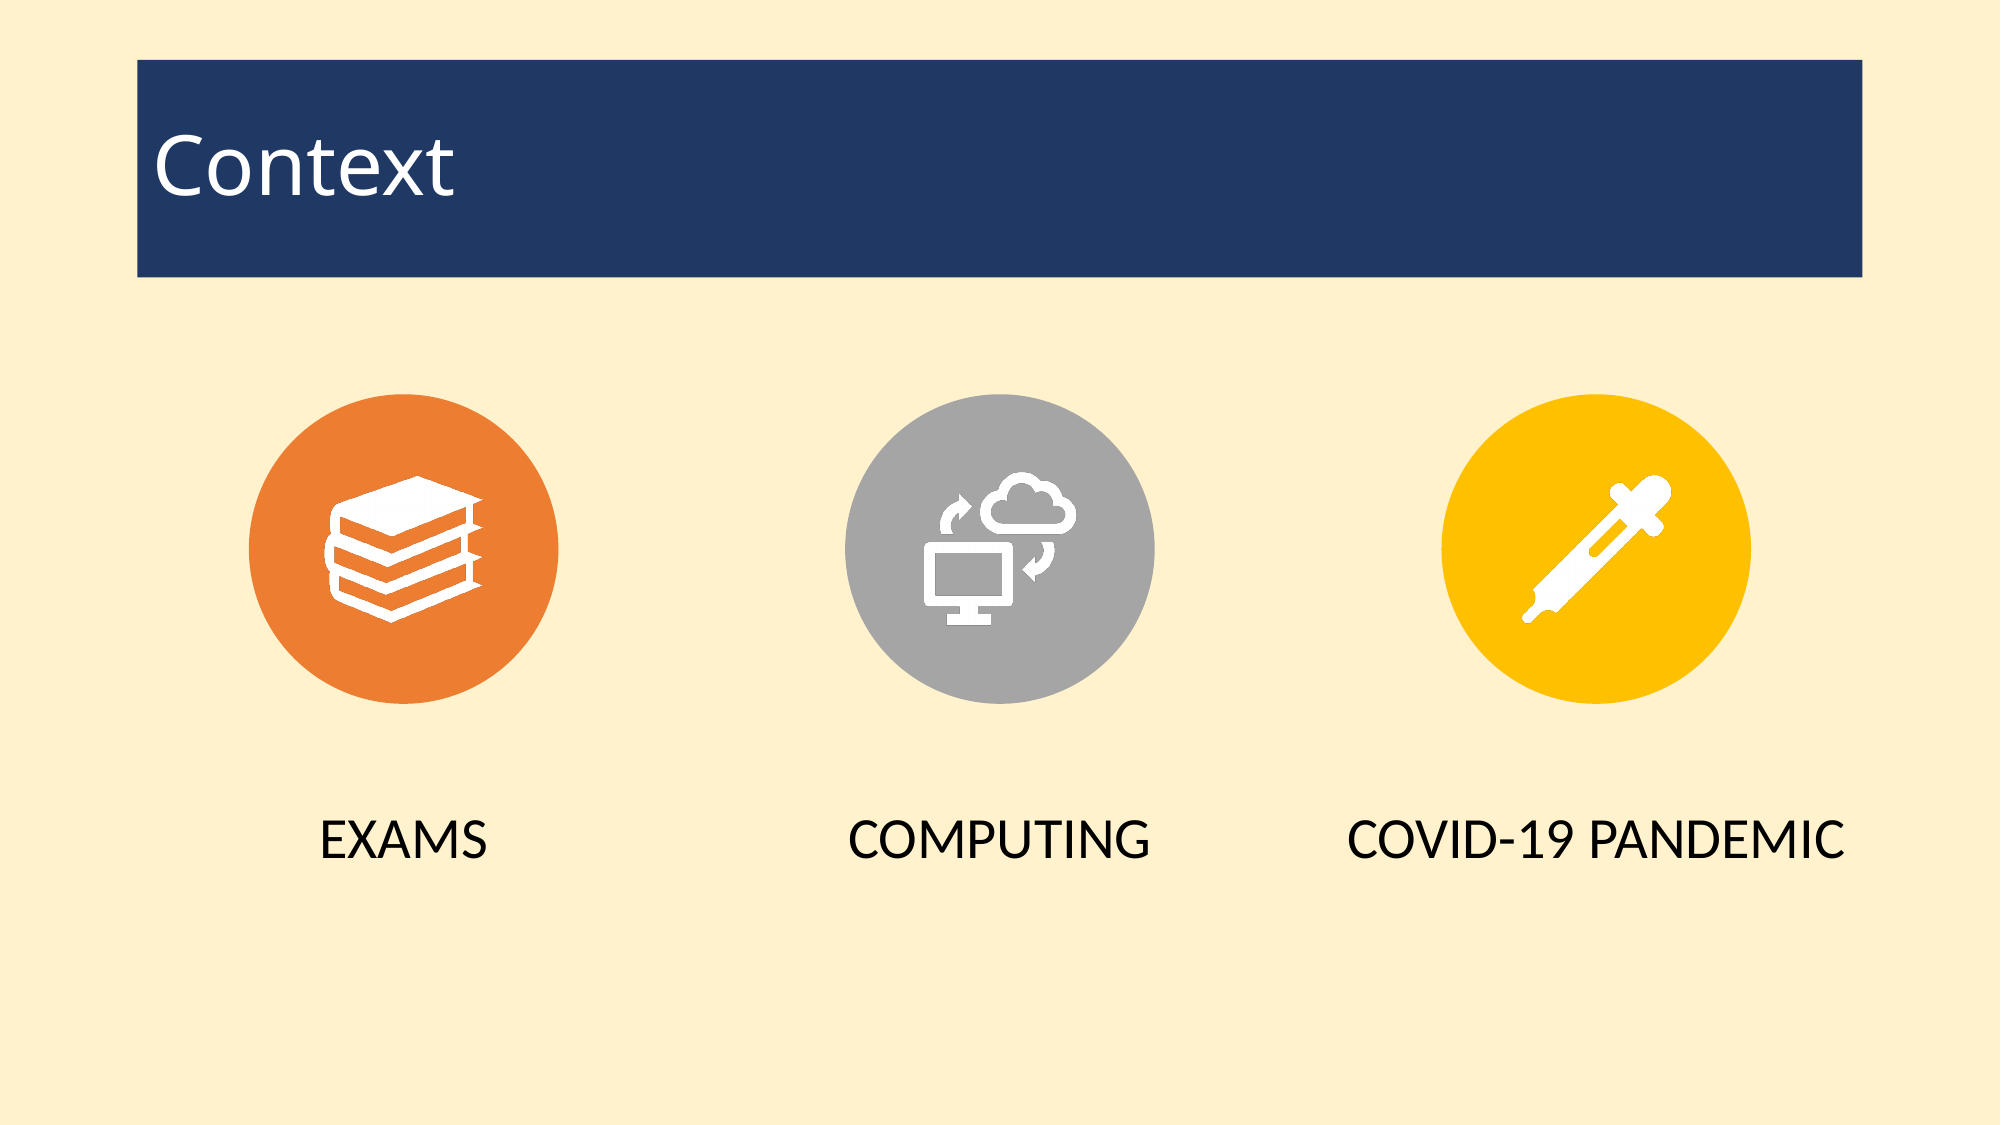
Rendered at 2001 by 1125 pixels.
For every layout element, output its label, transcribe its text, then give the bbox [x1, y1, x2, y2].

title Context [137, 59, 1863, 278]
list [137, 299, 1863, 1014]
